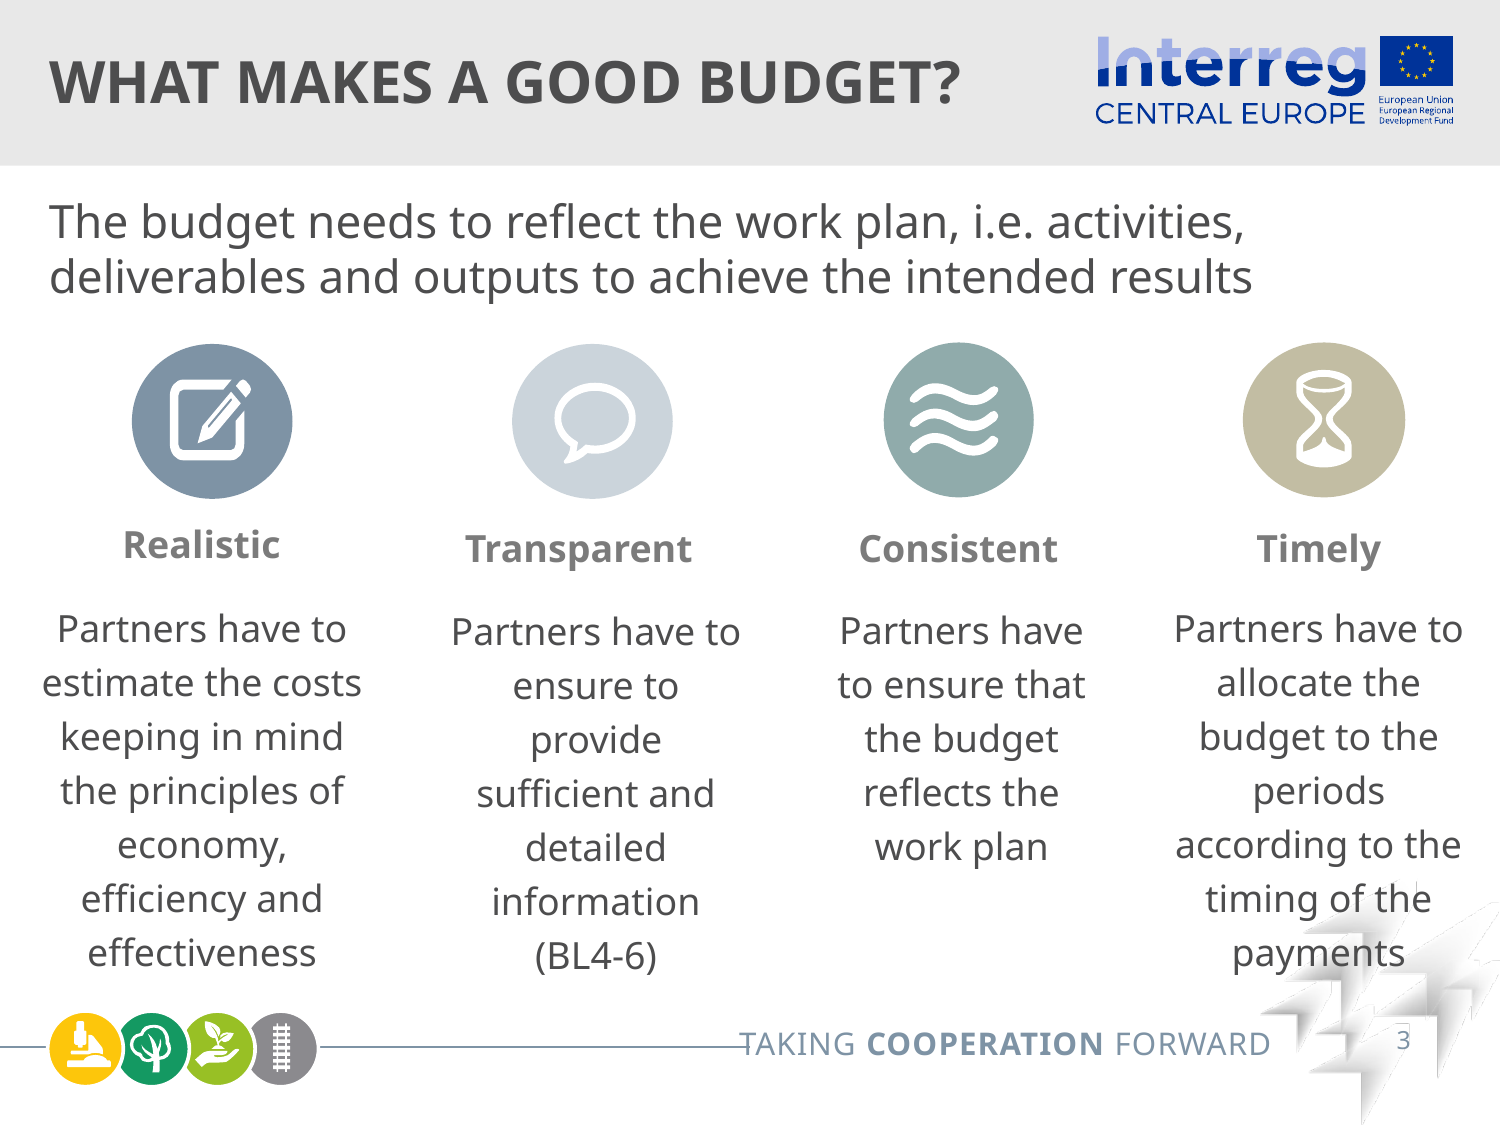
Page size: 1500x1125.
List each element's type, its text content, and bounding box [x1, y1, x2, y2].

picture [1260, 878, 1500, 1125]
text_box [1242, 342, 1406, 498]
text_box [502, 435, 636, 518]
text_box Consistent [834, 518, 1083, 577]
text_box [131, 343, 293, 500]
text_box [510, 341, 675, 501]
text_box Partners have to estimate the costs keeping in mind the principles of economy, efficiency and effectiveness [22, 589, 382, 981]
text_box Transparent [417, 518, 741, 577]
text_box [554, 382, 636, 464]
text_box Partners have to ensure that the budget reflects the work plan [810, 591, 1113, 875]
text_box Partners have to ensure to provide sufficient and detailed information (BL4-6) [437, 593, 755, 984]
text_box Realistic [40, 515, 364, 573]
text_box Timely [1243, 518, 1394, 577]
list The budget needs to reflect the work plan, i.e. activities, deliverables and outputs to achieve the intended results [48, 192, 1454, 1001]
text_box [883, 342, 1034, 498]
title What makes a good BUDGET? [0, 24, 1082, 138]
text_box Partners have to allocate the budget to the periods according to the timing of the payments [1156, 589, 1482, 981]
